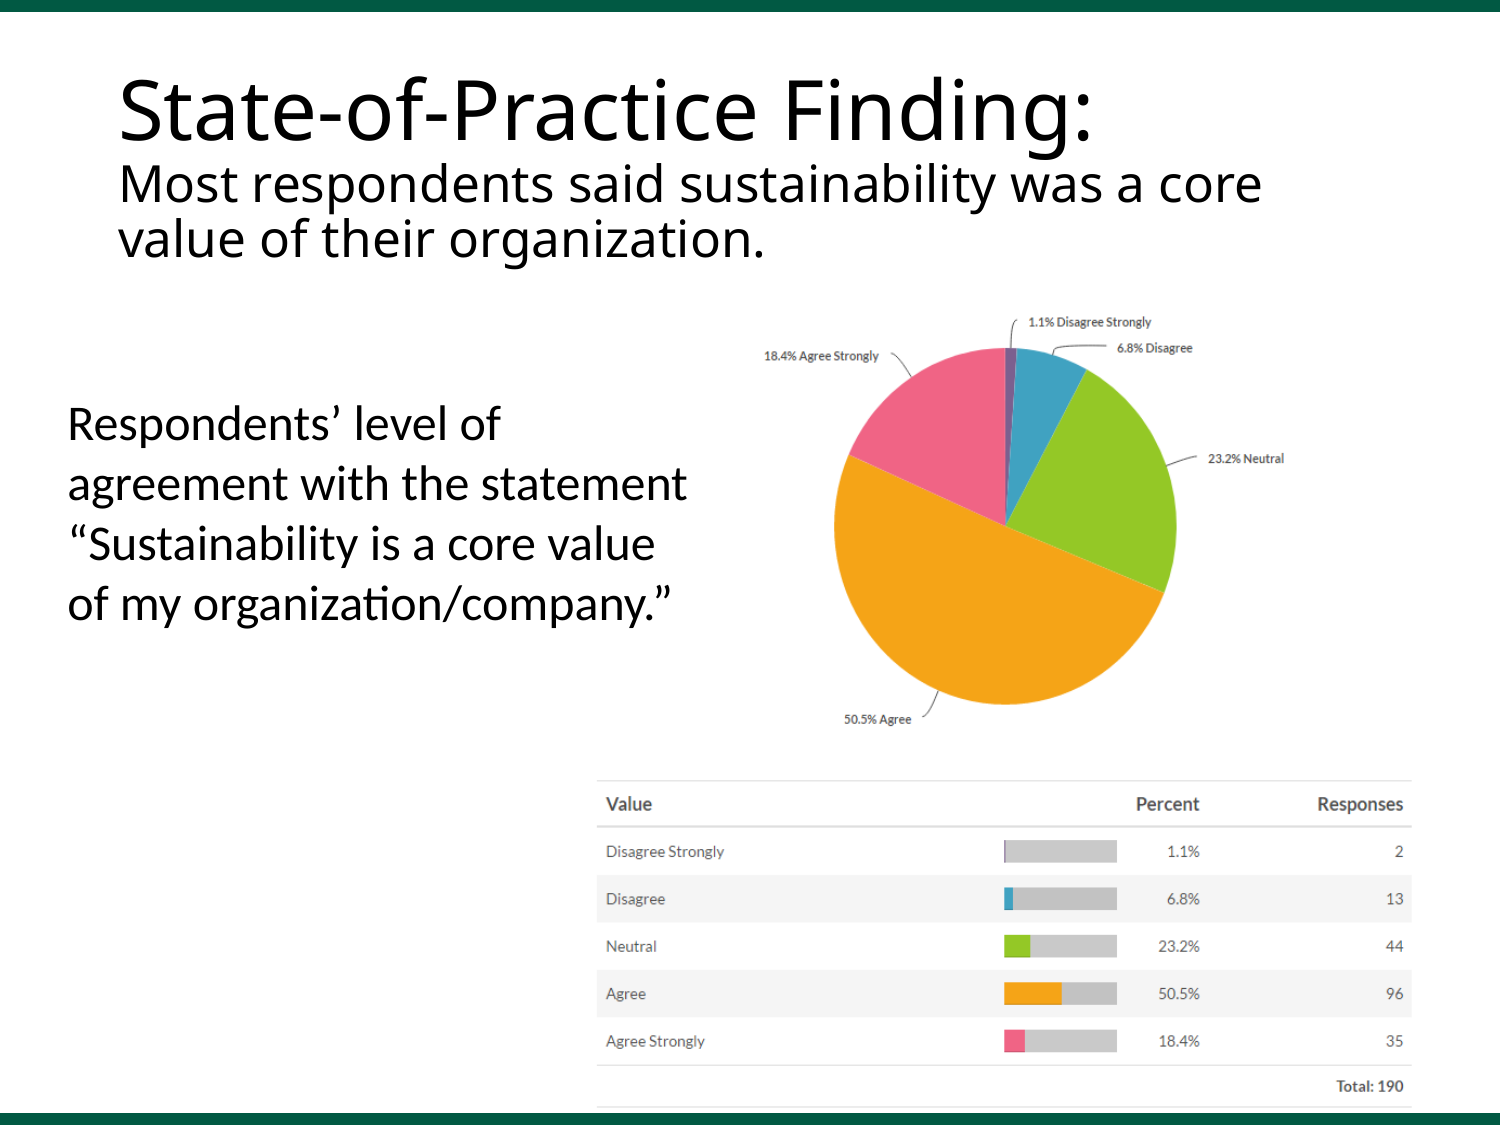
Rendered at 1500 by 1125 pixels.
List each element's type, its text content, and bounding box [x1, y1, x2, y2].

picture [585, 295, 1415, 1111]
title State-of-Practice Finding: Most respondents said sustainability was a core value of their organization. [103, 59, 1397, 278]
text_box Respondents’ level of agreement with the statement “Sustainability is a core value of my organization/company.” [52, 383, 585, 639]
